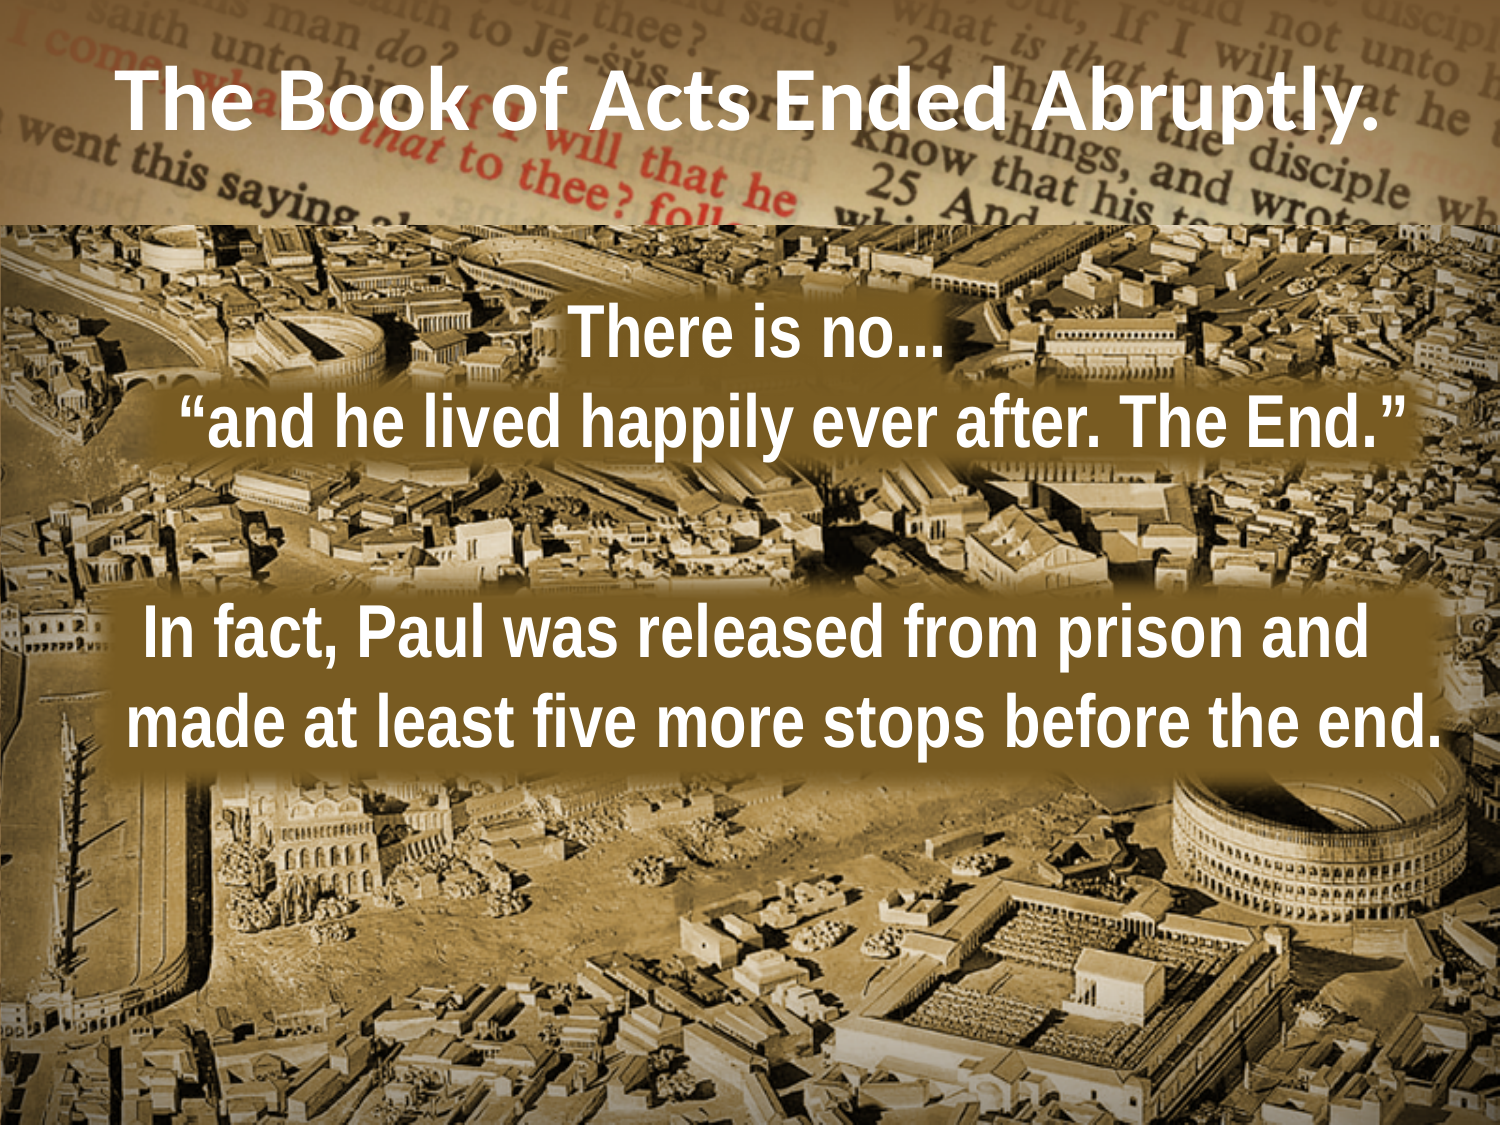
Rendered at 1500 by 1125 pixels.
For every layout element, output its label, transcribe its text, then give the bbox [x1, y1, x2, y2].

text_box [128, 265, 1439, 488]
picture [0, 0, 1500, 1125]
title The Book of Acts Ended Abruptly. [75, 0, 1425, 188]
